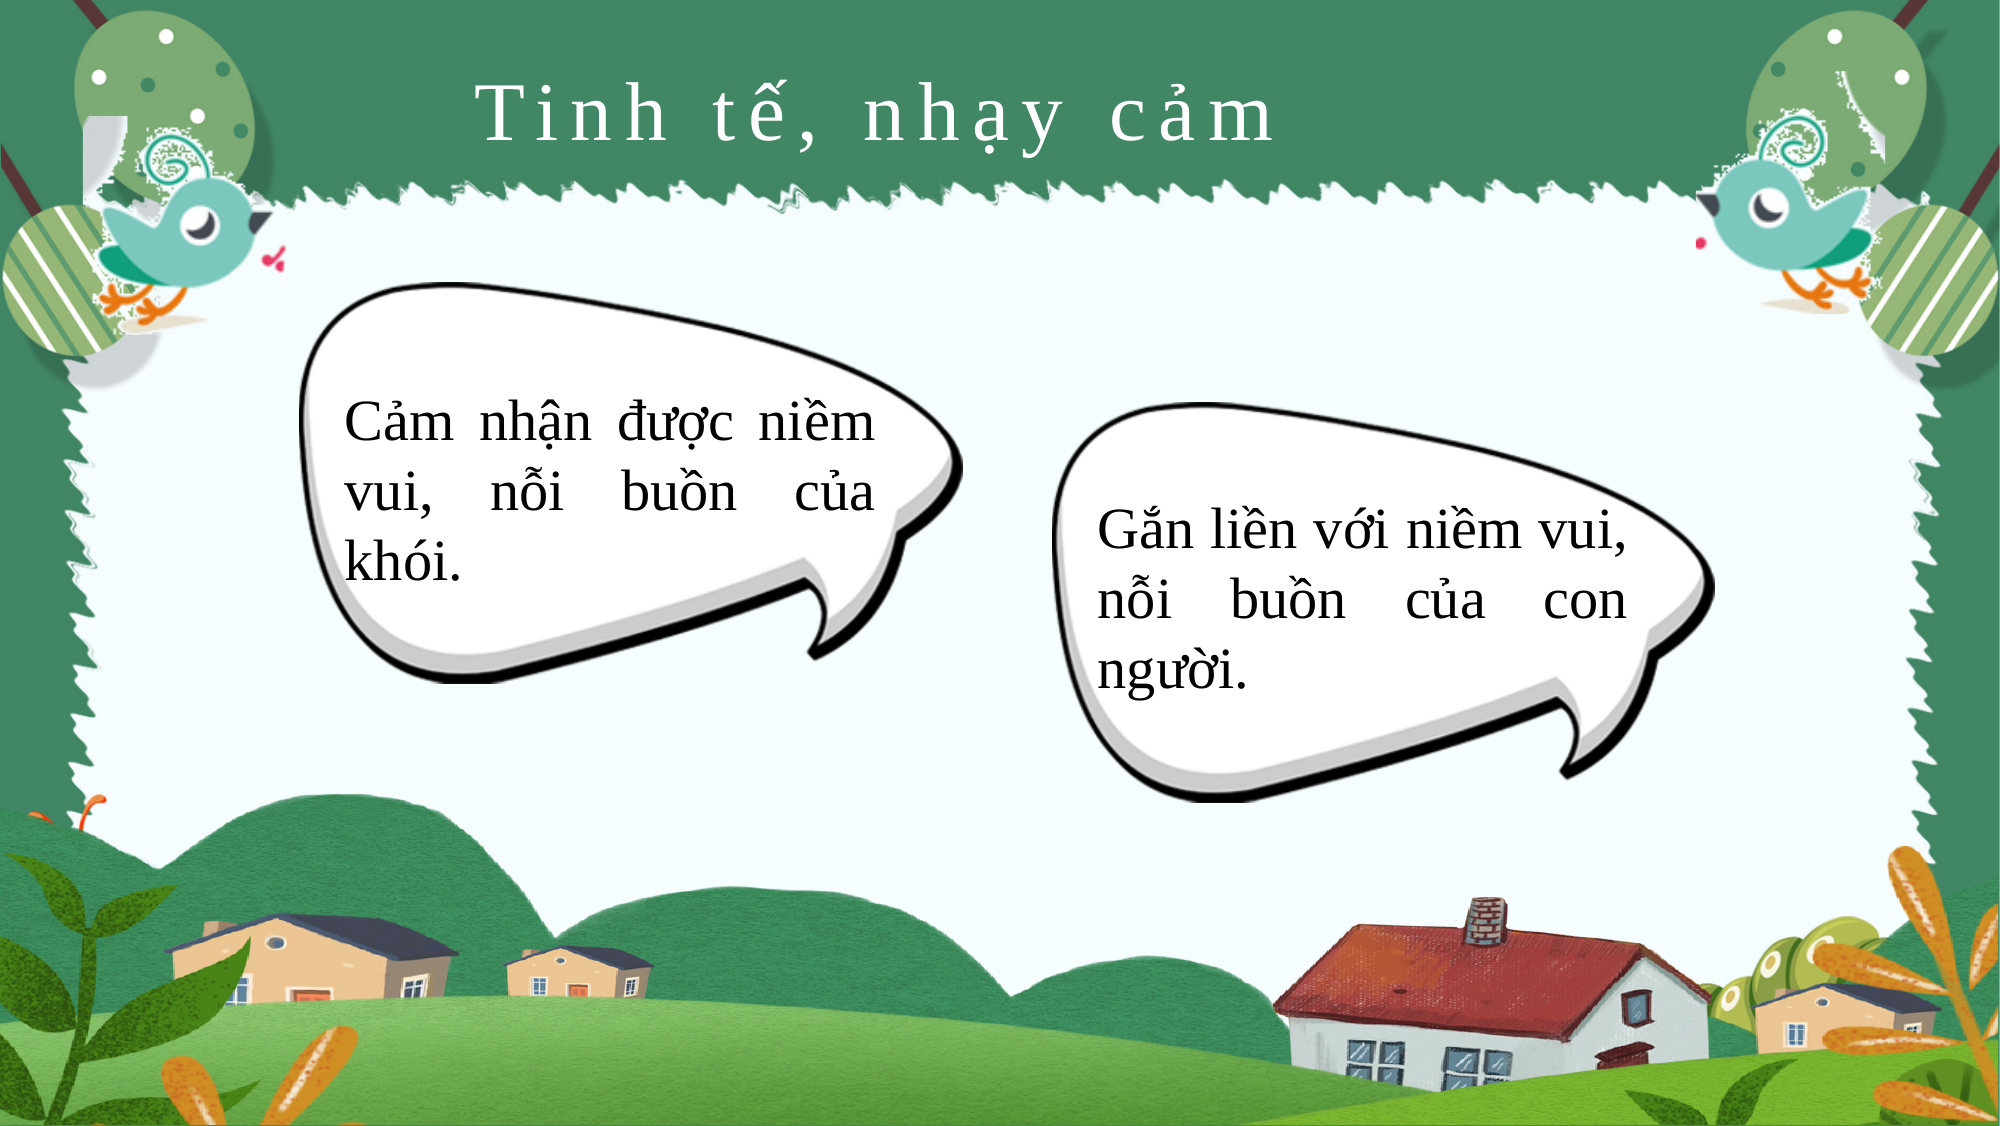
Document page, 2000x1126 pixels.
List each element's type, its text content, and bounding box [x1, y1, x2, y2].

text_box Tinh tế, nhạy cảm [459, 49, 1289, 165]
picture [0, 0, 2000, 1126]
